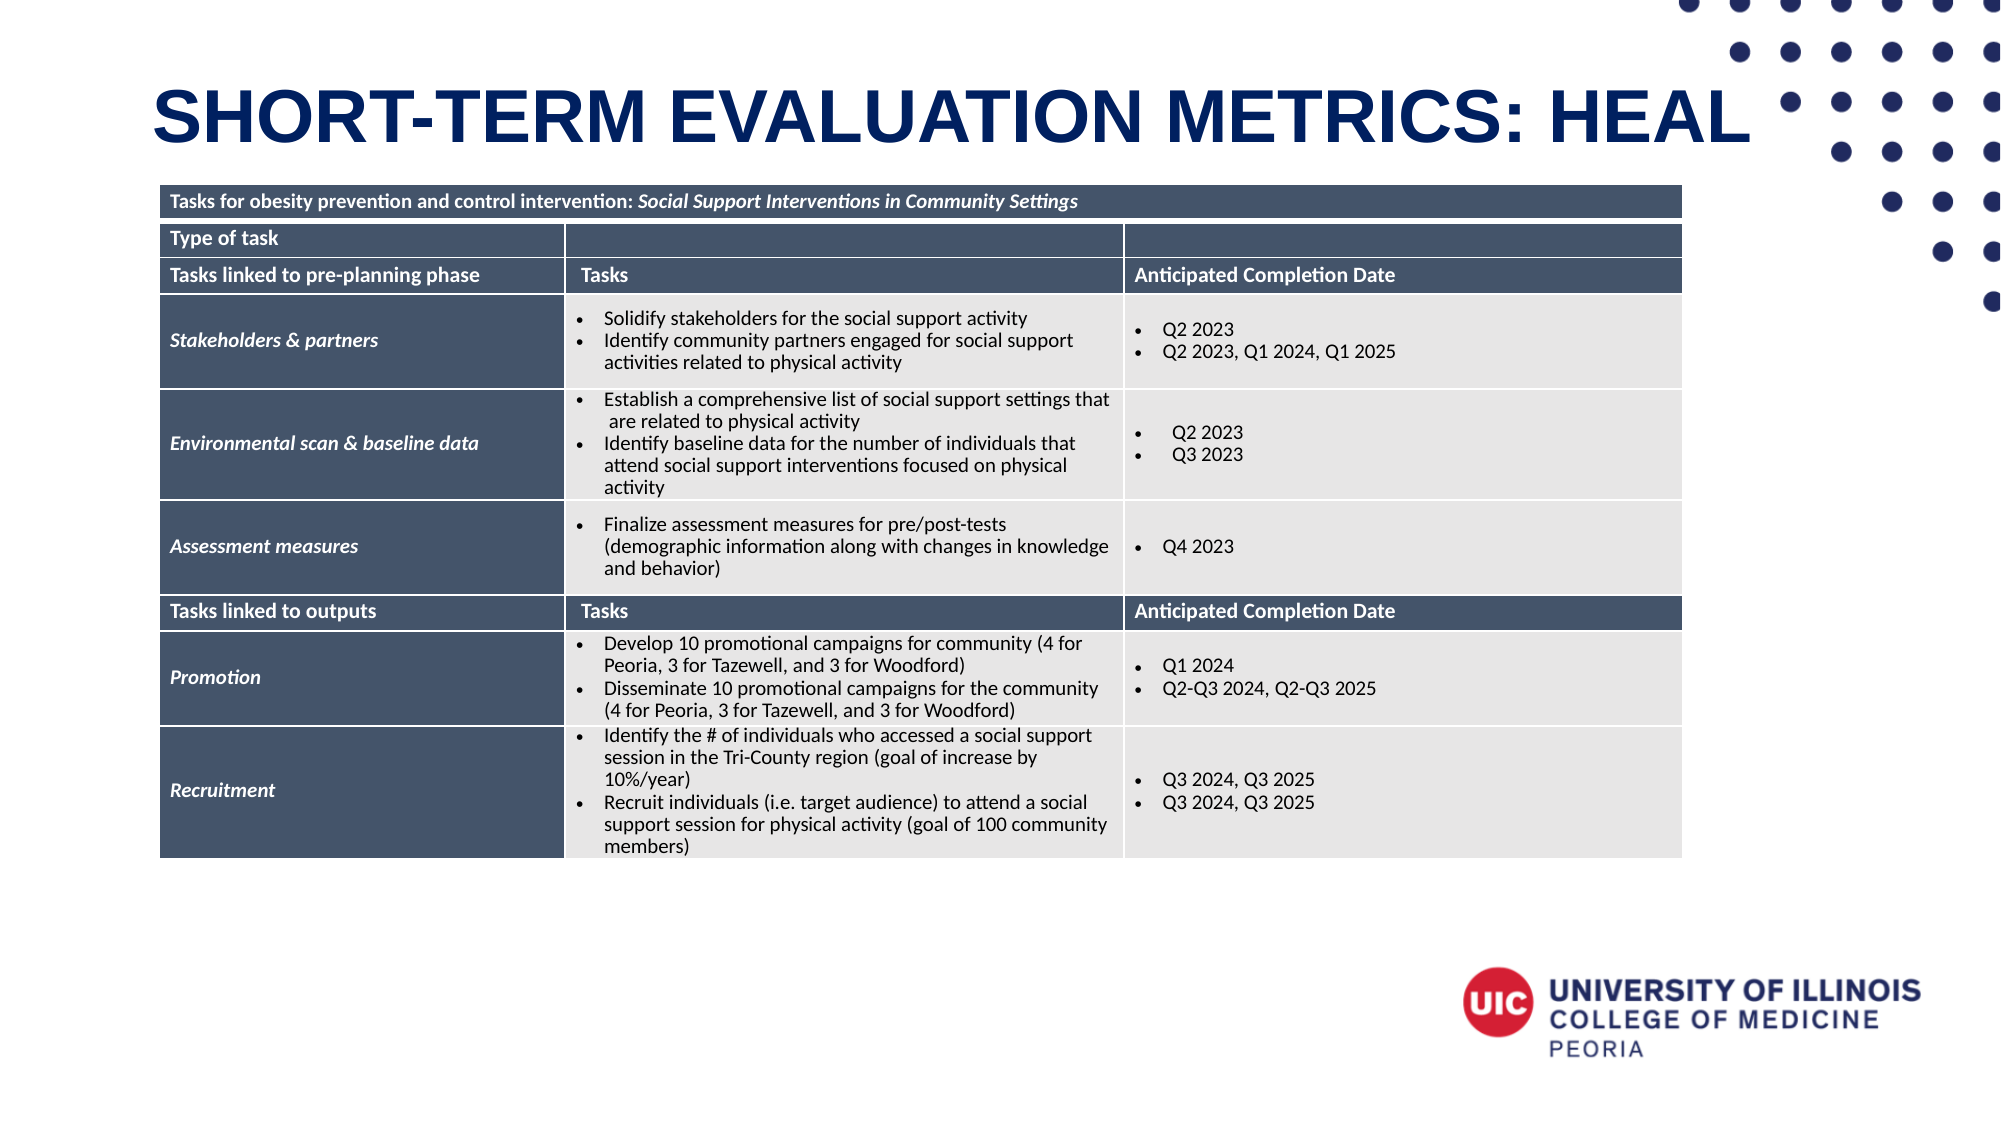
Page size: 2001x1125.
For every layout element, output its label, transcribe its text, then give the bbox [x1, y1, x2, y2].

table_cell Develop 10 promotional campaigns for community (4 for Peoria, 3 for Tazewell, and 3 for Woodford) Disseminate 10 promotional campaigns for the community (4 for Peoria, 3 for Tazewell, and 3 for Woodford) [566, 632, 1123, 725]
table_cell Solidify stakeholders for the social support activity Identify community partners engaged for social support activities related to physical activity [566, 295, 1123, 388]
table_cell Q1 2024 Q2-Q3 2024, Q2-Q3 2025 [1125, 632, 1682, 725]
table_cell Q2 2023 Q3 2023 [1125, 390, 1682, 499]
table_cell Tasks [566, 258, 1123, 293]
table_cell Establish a comprehensive list of social support settings that are related to physical activity Identify baseline data for the number of individuals that attend social support interventions focused on physical activity [566, 390, 1123, 499]
table_cell Q4 2023 [1125, 501, 1682, 594]
table_cell Anticipated Completion Date [1125, 258, 1682, 293]
table_cell Environmental scan & baseline data [160, 390, 564, 499]
picture [0, 0, 2001, 1125]
table_cell Finalize assessment measures for pre/post-tests (demographic information along with changes in knowledge and behavior) [566, 501, 1123, 594]
table_header Tasks for obesity prevention and control intervention: Social Support Interventions in Community Settings [160, 185, 1682, 218]
table_cell Tasks linked to pre-planning phase [160, 258, 564, 293]
table_cell [566, 224, 1123, 257]
table_cell Assessment measures [160, 501, 564, 594]
table_cell Promotion [160, 632, 564, 725]
table_cell Recruitment [160, 727, 564, 858]
table_cell Identify the # of individuals who accessed a social support session in the Tri-County region (goal of increase by 10%/year) Recruit individuals (i.e. target audience) to attend a social support session for physical activity (goal of 100 community members) [566, 727, 1123, 858]
table_cell Q2 2023 Q2 2023, Q1 2024, Q1 2025 [1125, 295, 1682, 388]
table_cell Type of task [160, 224, 564, 257]
table_cell Stakeholders & partners [160, 295, 564, 388]
table_cell [1125, 224, 1682, 257]
table_cell Q3 2024, Q3 2025 Q3 2024, Q3 2025 [1125, 727, 1682, 858]
title Short-term Evaluation metrics: HEAL [137, 9, 1863, 227]
table_cell Tasks [566, 596, 1123, 630]
table_cell Tasks linked to outputs [160, 596, 564, 630]
table_cell Anticipated Completion Date [1125, 596, 1682, 630]
